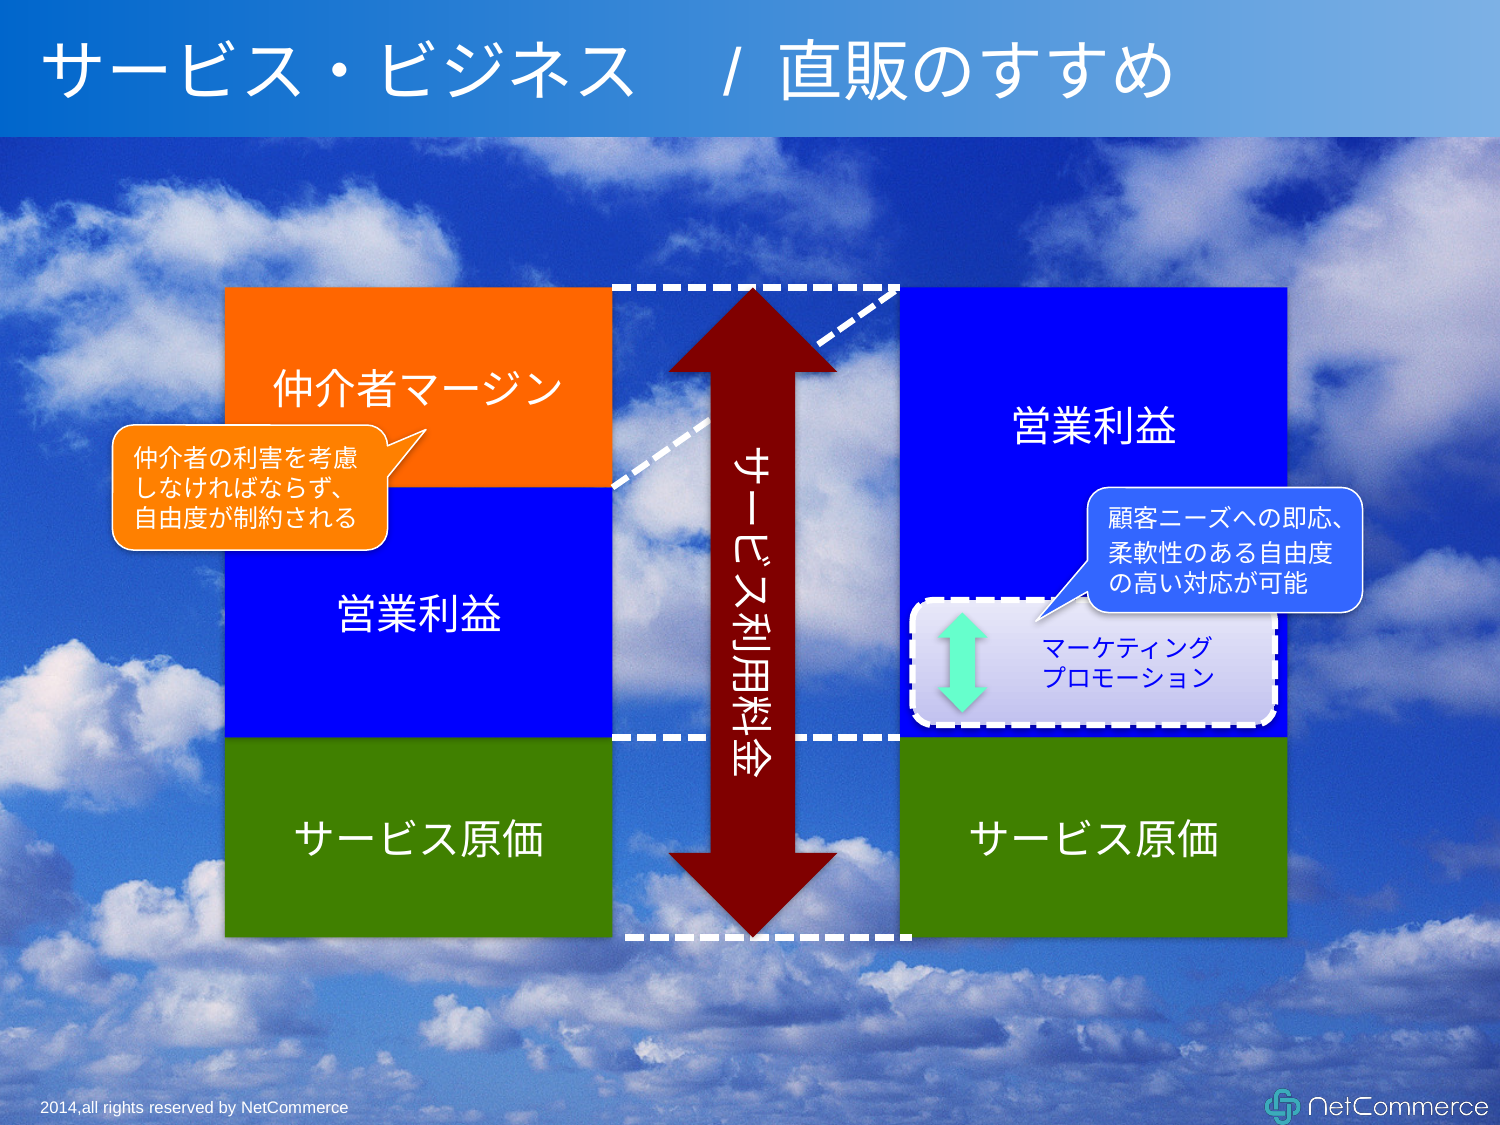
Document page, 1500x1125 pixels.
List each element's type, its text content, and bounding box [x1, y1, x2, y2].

text_box サービス原価 [224, 744, 607, 938]
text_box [612, 287, 1363, 938]
text_box 営業利益 [224, 487, 607, 738]
text_box 仲介者の利害を考慮しなければならず、自由度が制約される [111, 424, 427, 551]
picture [0, 137, 1500, 1125]
text_box 仲介者マージン [224, 287, 610, 485]
title サービス・ビジネス / 直販のすすめ [24, 24, 1376, 113]
